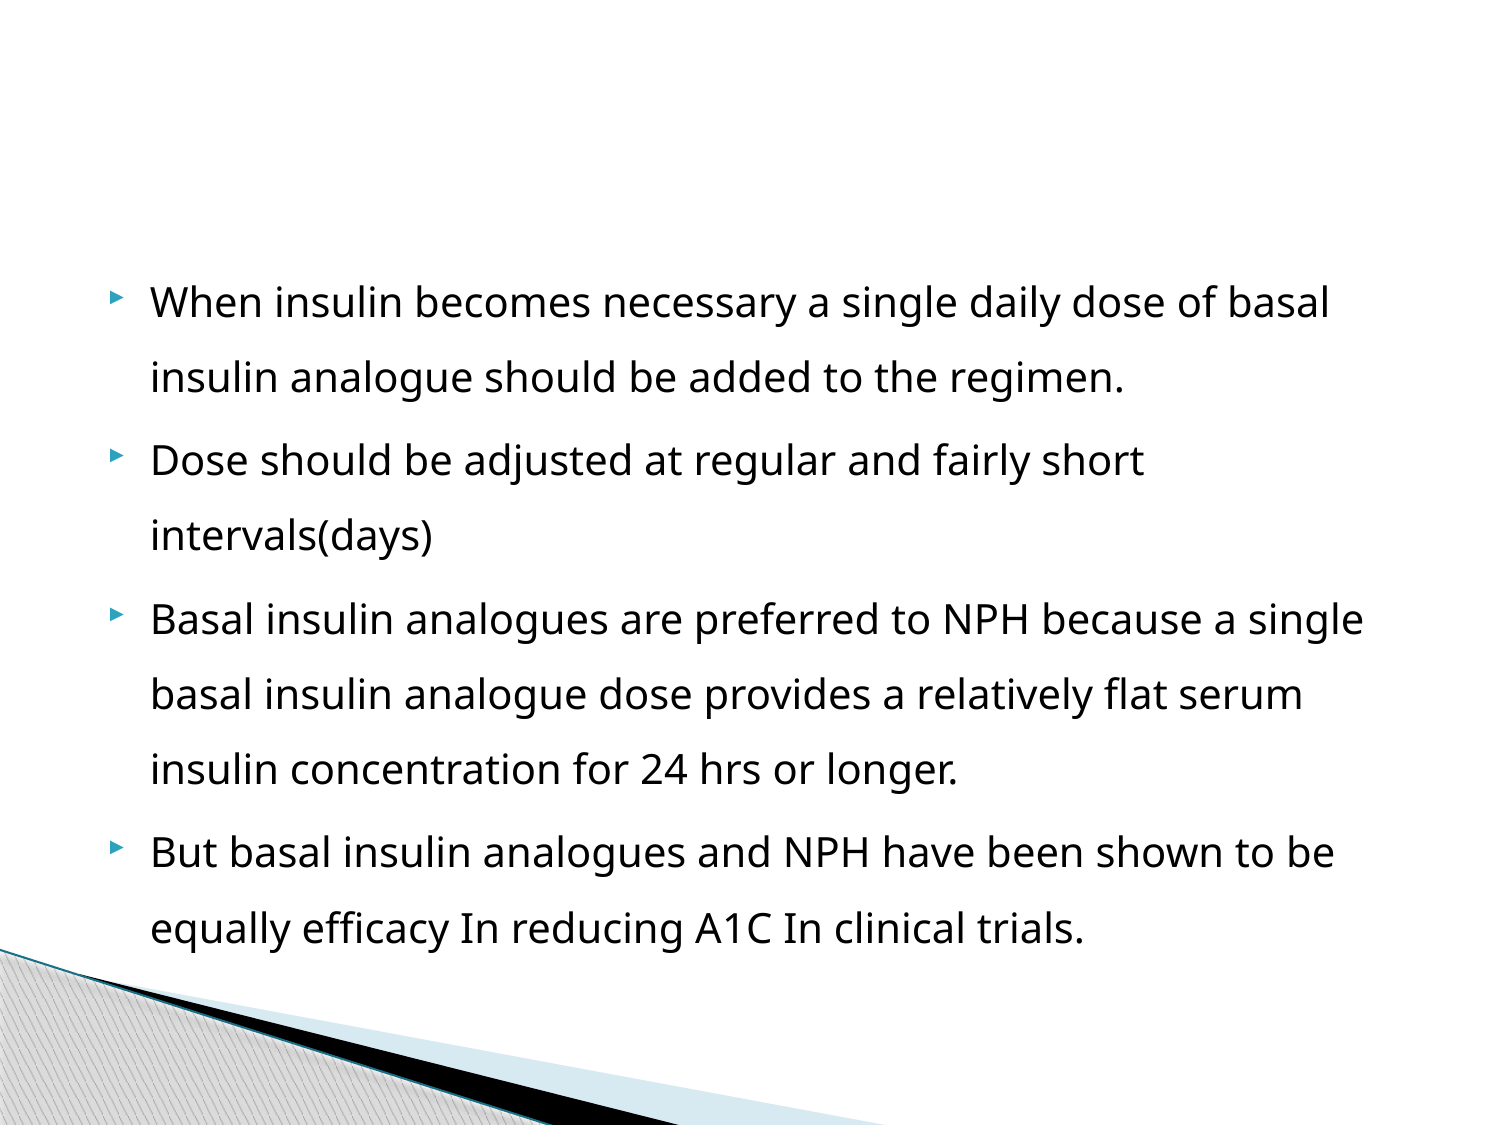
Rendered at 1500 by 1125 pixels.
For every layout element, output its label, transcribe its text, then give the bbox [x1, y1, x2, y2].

list When insulin becomes necessary a single daily dose of basal insulin analogue should be added to the regimen. Dose should be adjusted at regular and fairly short intervals(days) Basal insulin analogues are preferred to NPH because a single basal insulin analogue dose provides a relatively flat serum insulin concentration for 24 hrs or longer. But basal insulin analogues and NPH have been shown to be equally efficacy In reducing A1C In clinical trials. [75, 243, 1425, 986]
